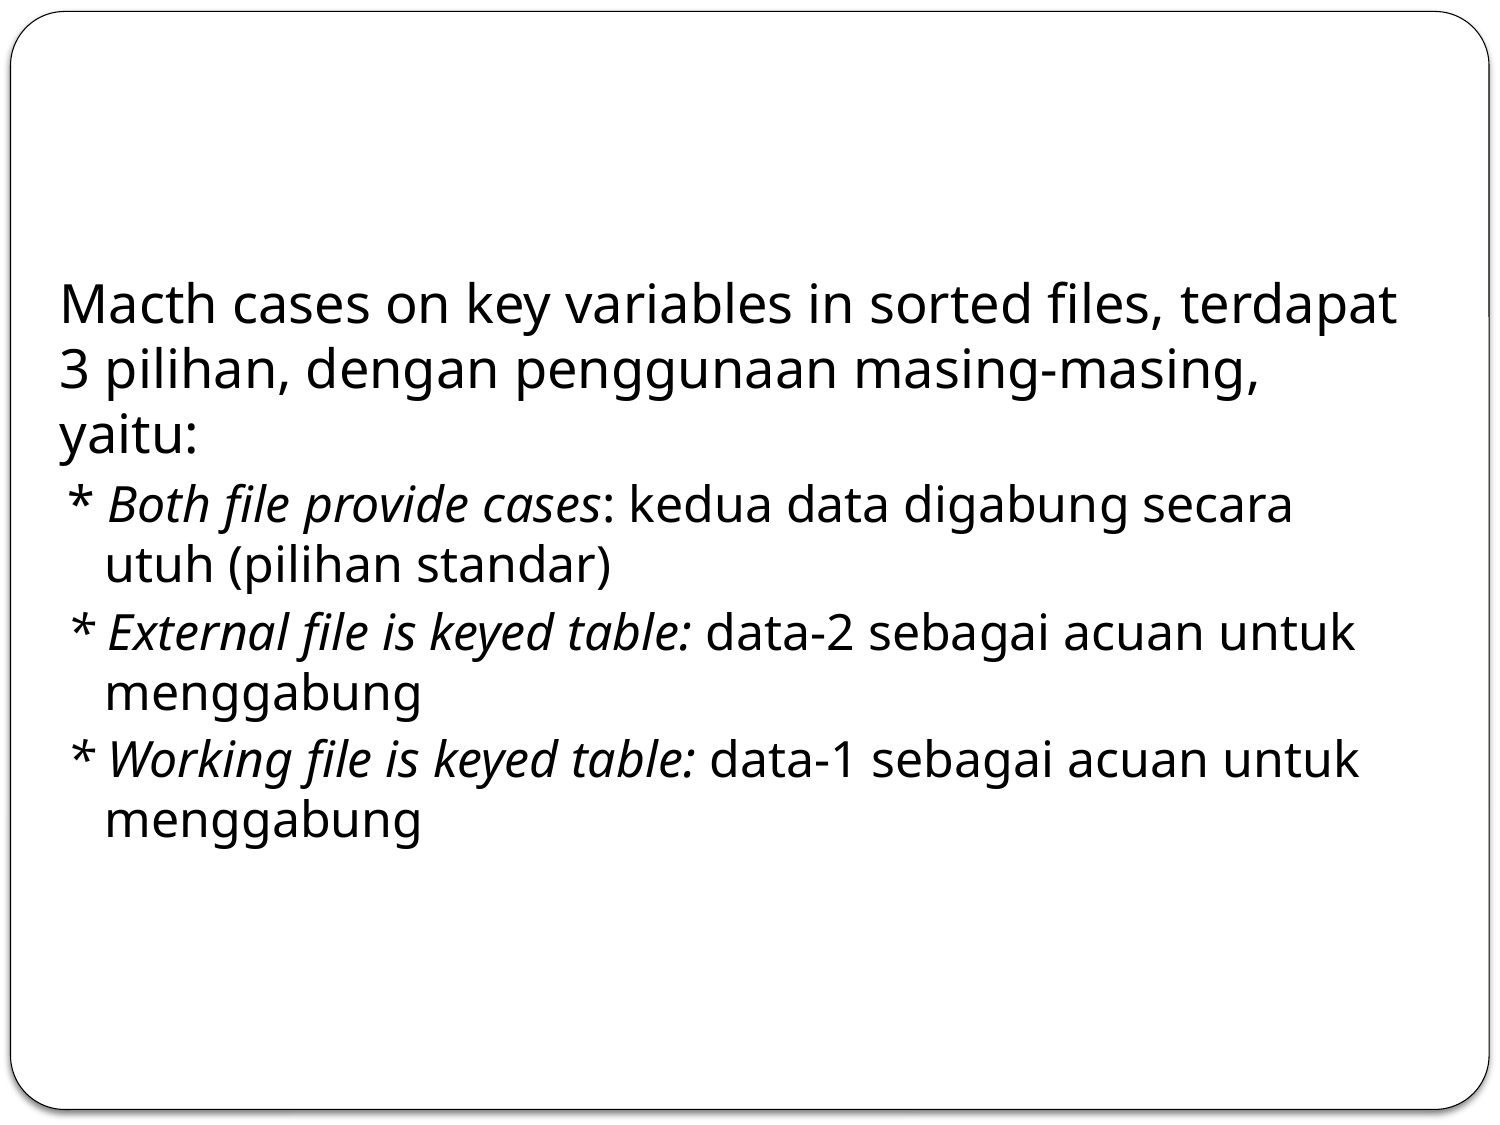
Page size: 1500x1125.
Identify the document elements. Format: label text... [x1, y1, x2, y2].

list Macth cases on key variables in sorted files, terdapat 3 pilihan, dengan penggunaan masing-masing, yaitu: * Both file provide cases: kedua data digabung secara utuh (pilihan standar) * External file is keyed table: data-2 sebagai acuan untuk menggabung * Working file is keyed table: data-1 sebagai acuan untuk menggabung [0, 262, 1425, 1005]
